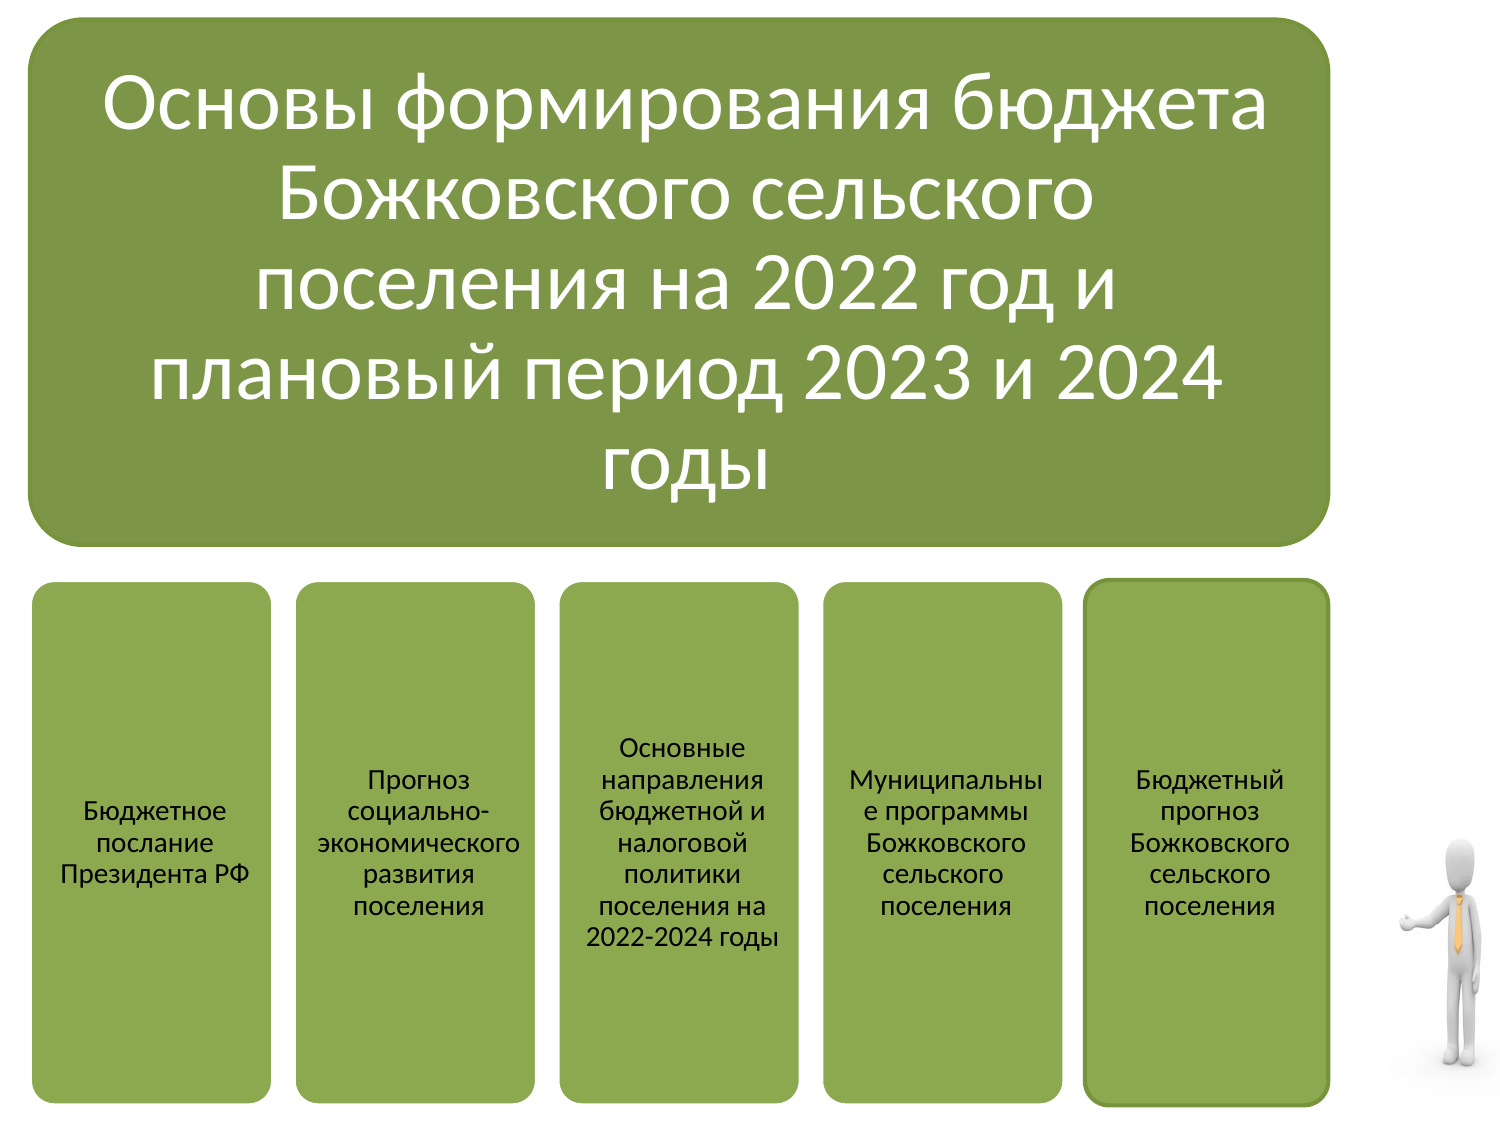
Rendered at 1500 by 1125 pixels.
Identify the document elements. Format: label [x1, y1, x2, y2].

picture [1340, 786, 1500, 1096]
list [29, 18, 1329, 1107]
